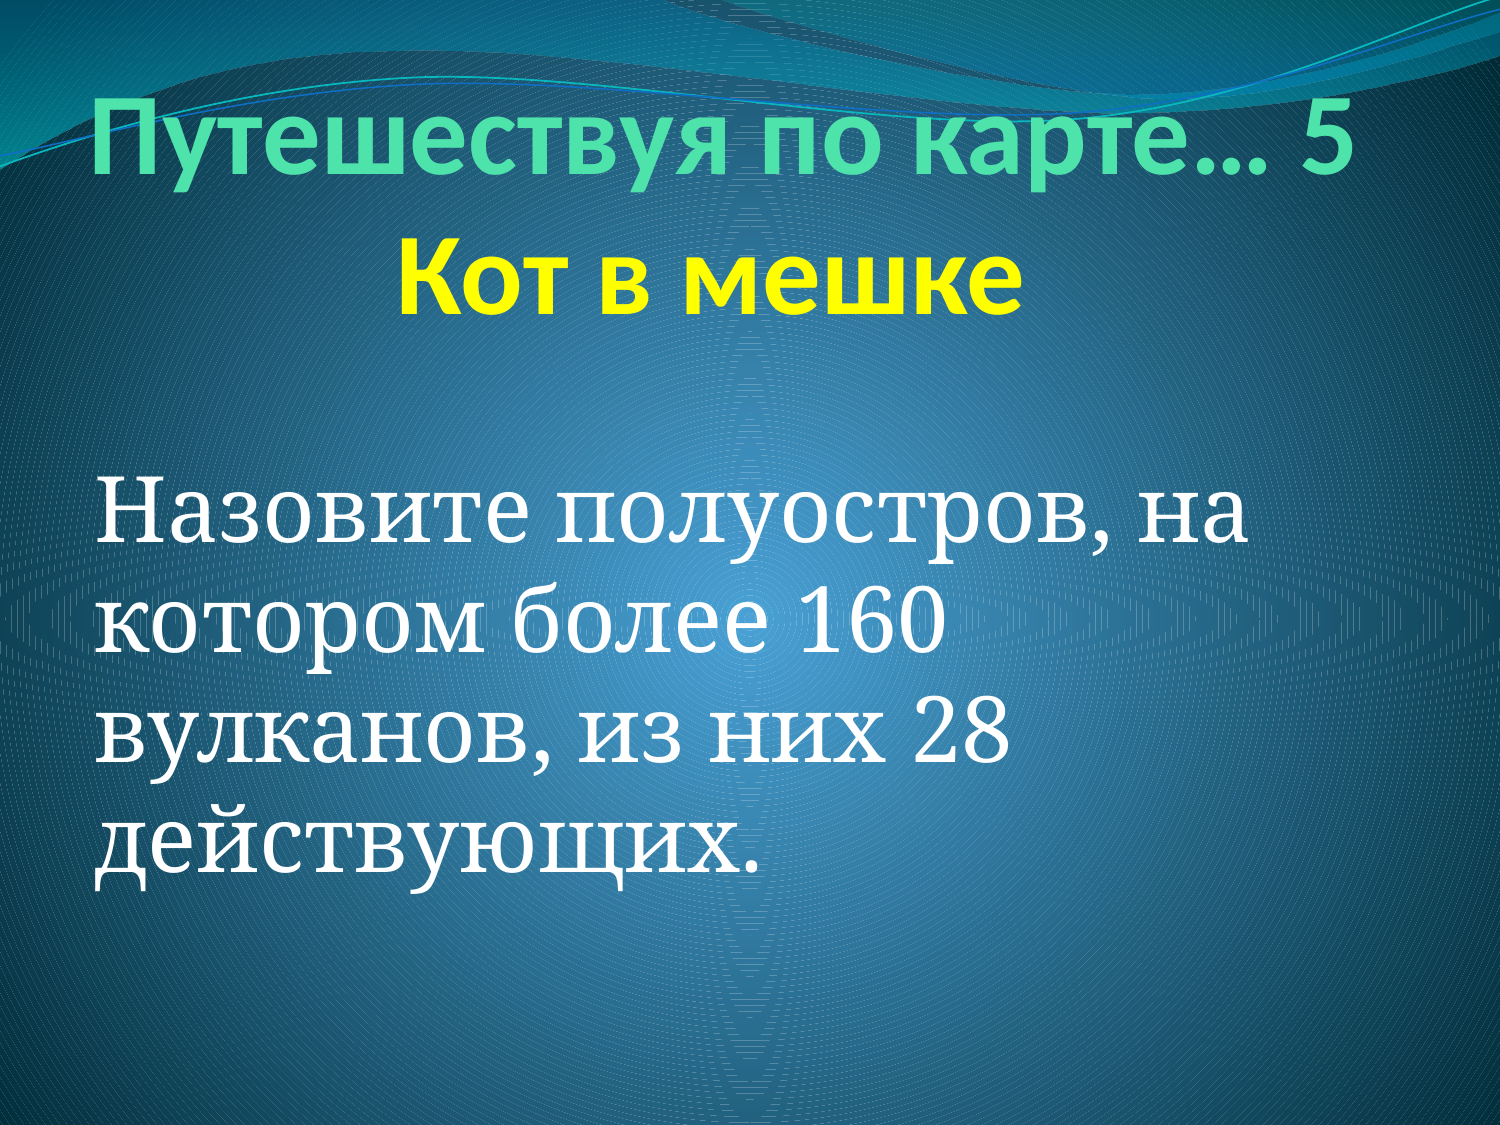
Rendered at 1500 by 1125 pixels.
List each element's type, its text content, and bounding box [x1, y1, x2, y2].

list Назовите полуостров, на котором более 160 вулканов, из них 28 действующих. [86, 443, 1362, 870]
title Путешествуя по карте… 5 Кот в мешке [86, 125, 1362, 338]
